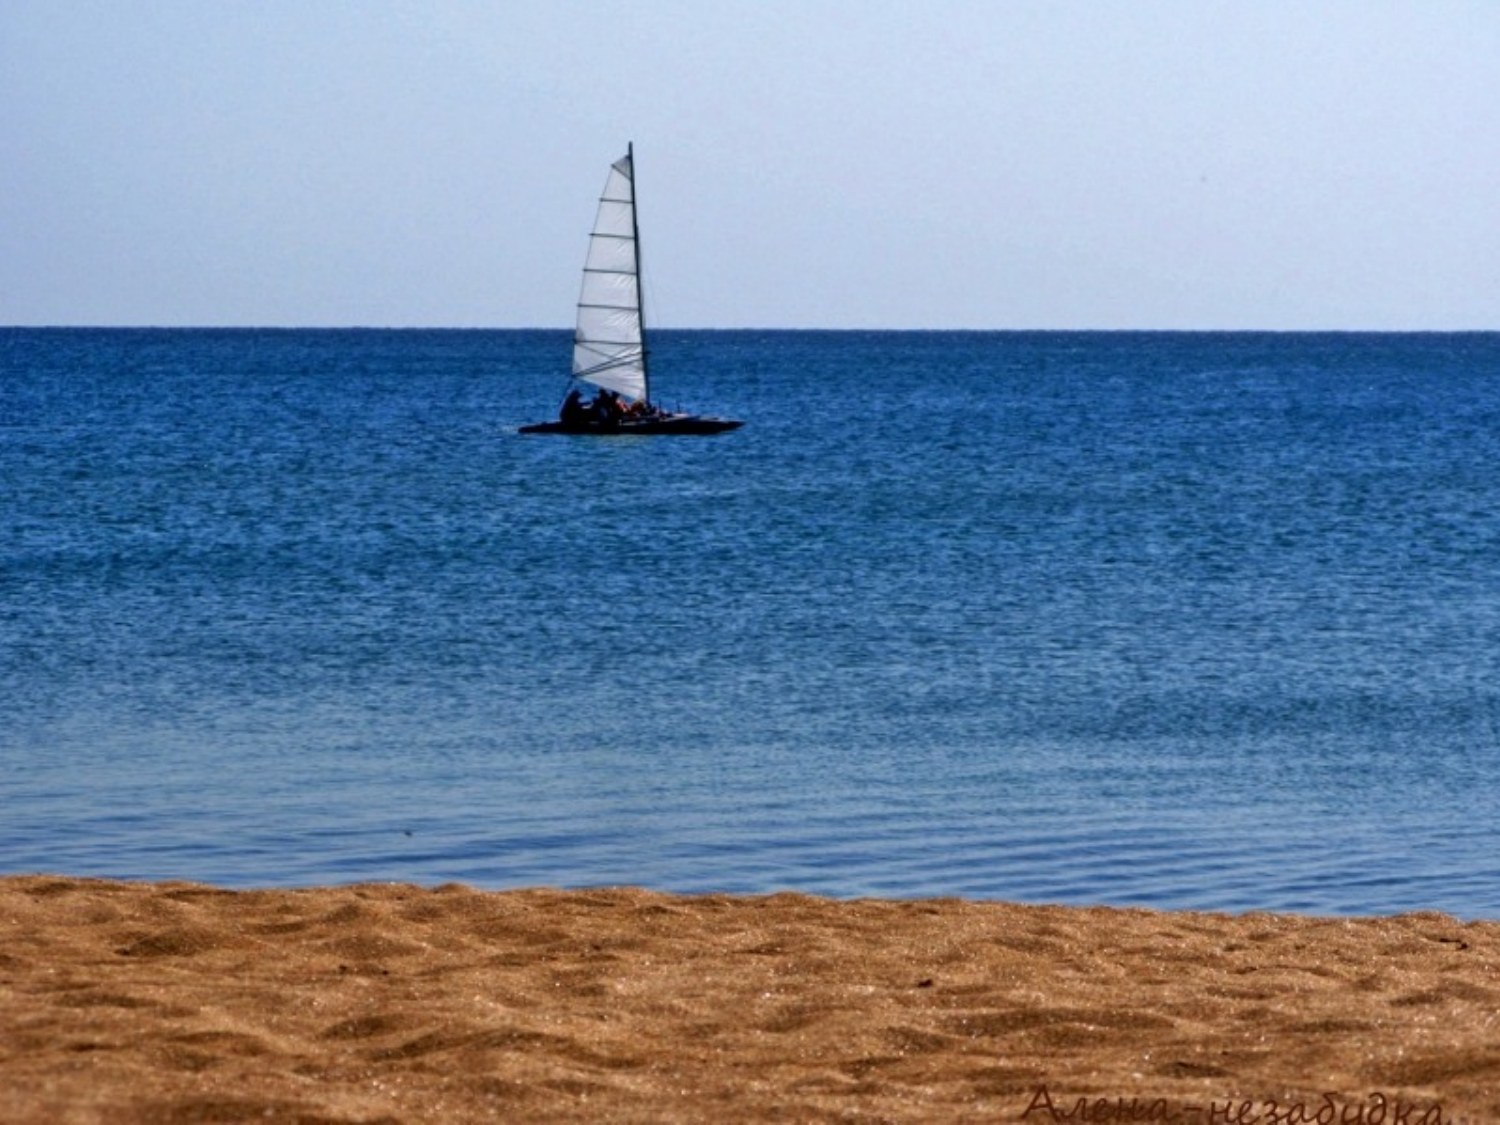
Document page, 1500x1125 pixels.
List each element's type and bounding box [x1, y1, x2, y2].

list [0, 0, 1500, 1125]
